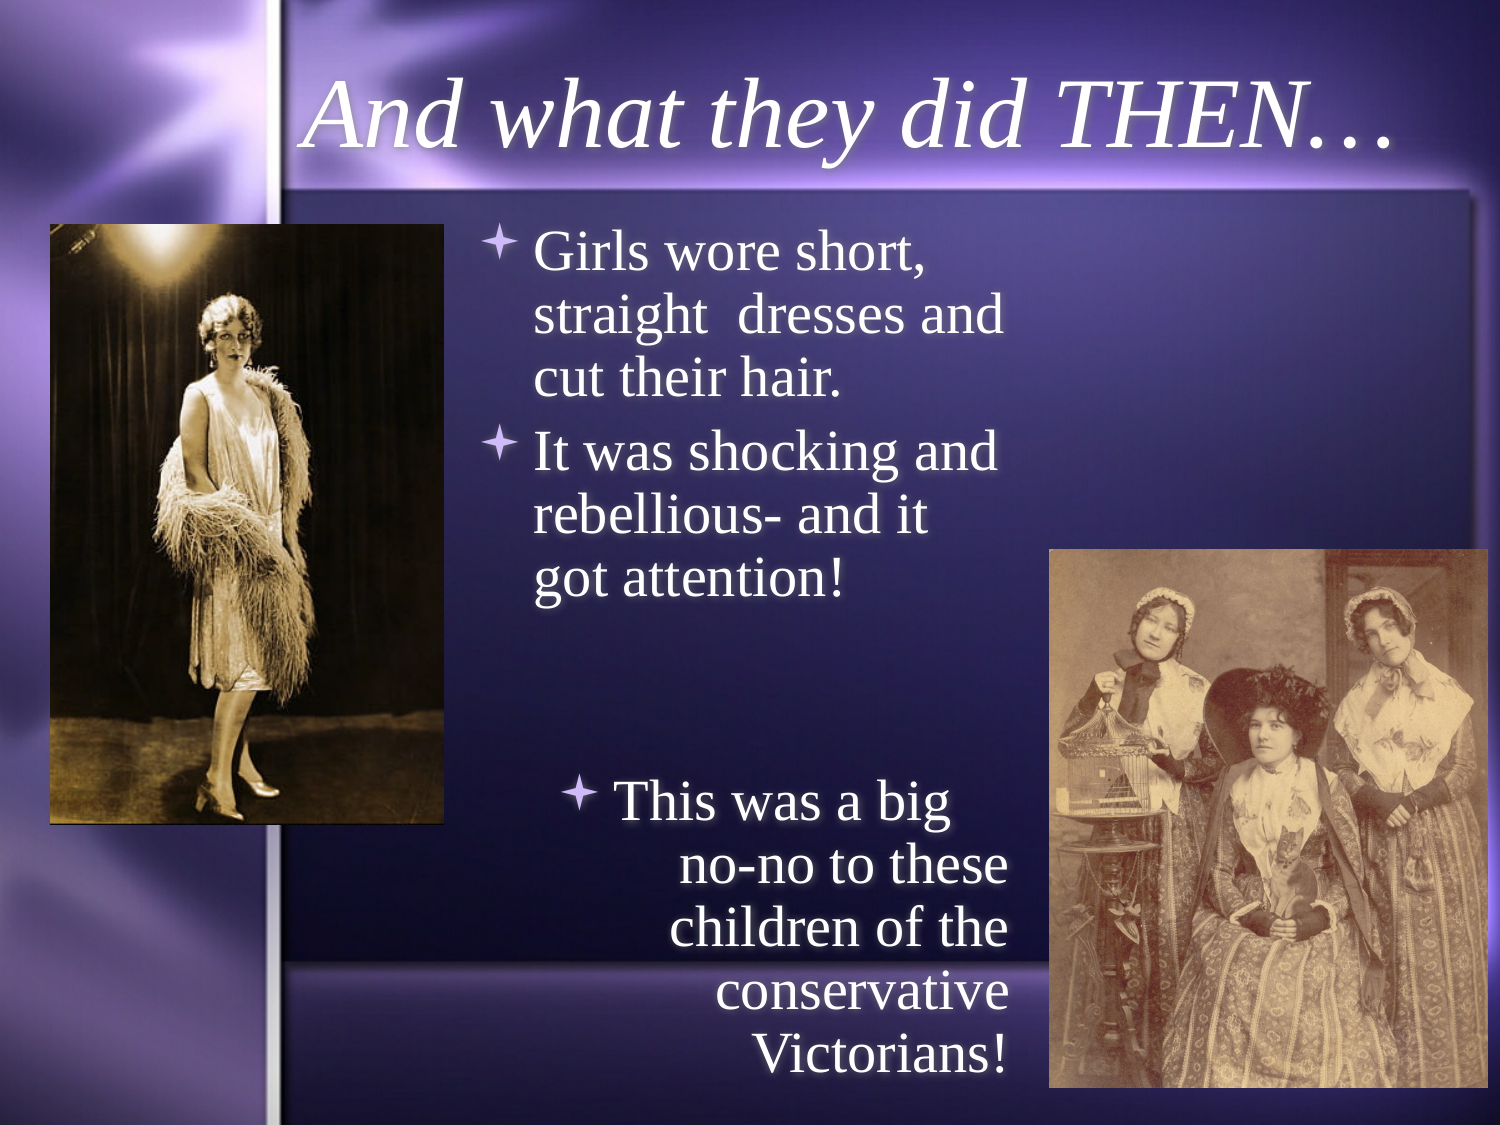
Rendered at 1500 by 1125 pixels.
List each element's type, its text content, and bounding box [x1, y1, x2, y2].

picture [0, 0, 1500, 1125]
title And what they did THEN… [262, 0, 1438, 175]
list Girls wore short, straight dresses and cut their hair. It was shocking and rebellious- and it got attention! This was a big no-no to these children of the conservative Victorians! [462, 212, 1025, 1088]
